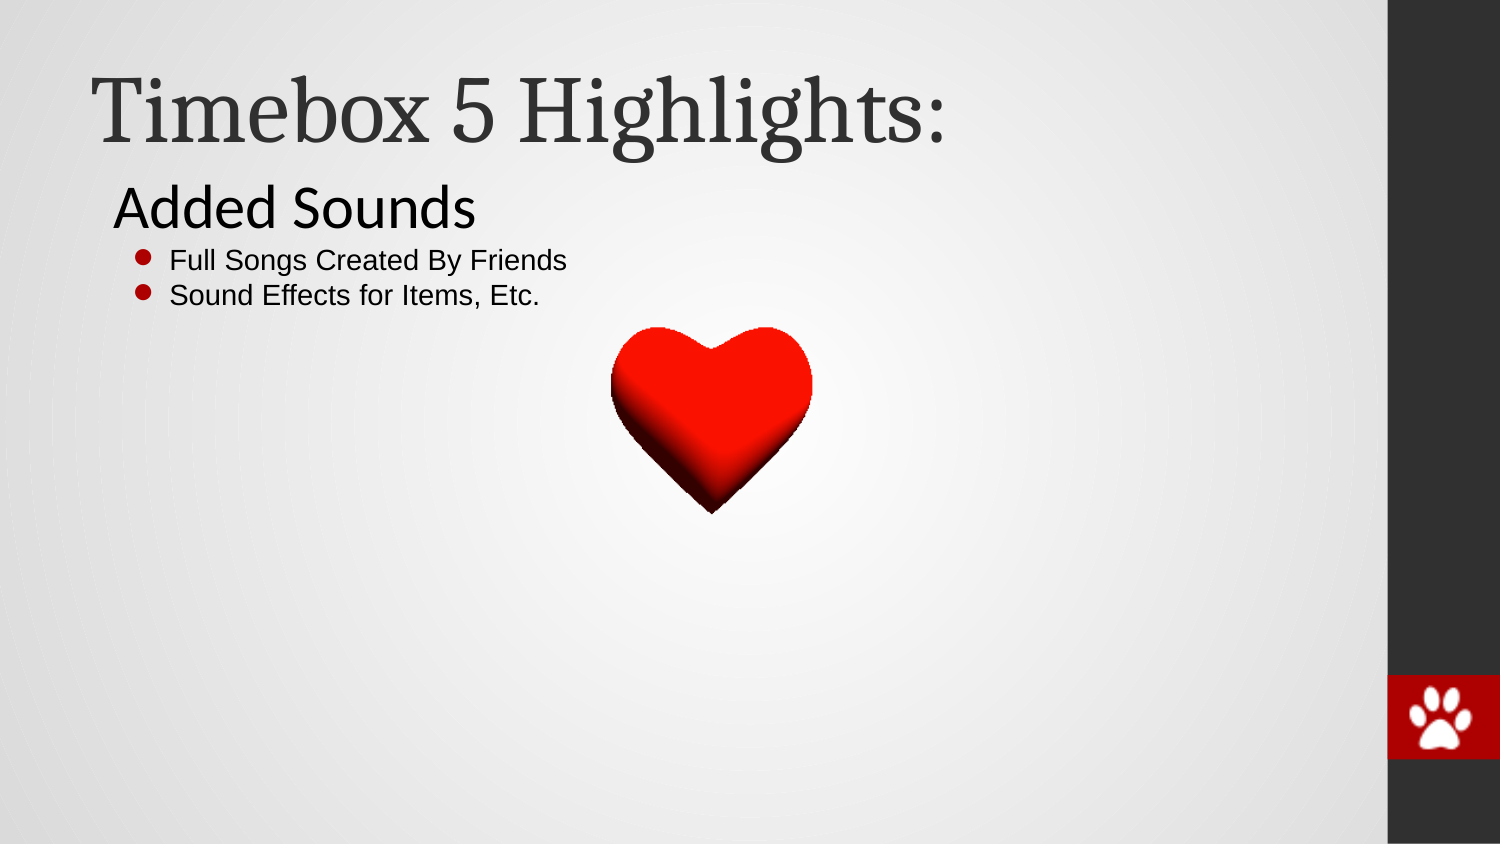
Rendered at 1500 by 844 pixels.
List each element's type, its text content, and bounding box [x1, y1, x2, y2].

picture [579, 312, 840, 531]
list Added Sounds Full Songs Created By Friends Sound Effects for Items, Etc. [98, 158, 1349, 750]
picture [1406, 684, 1475, 754]
title Timebox 5 Highlights: [75, 33, 1325, 175]
